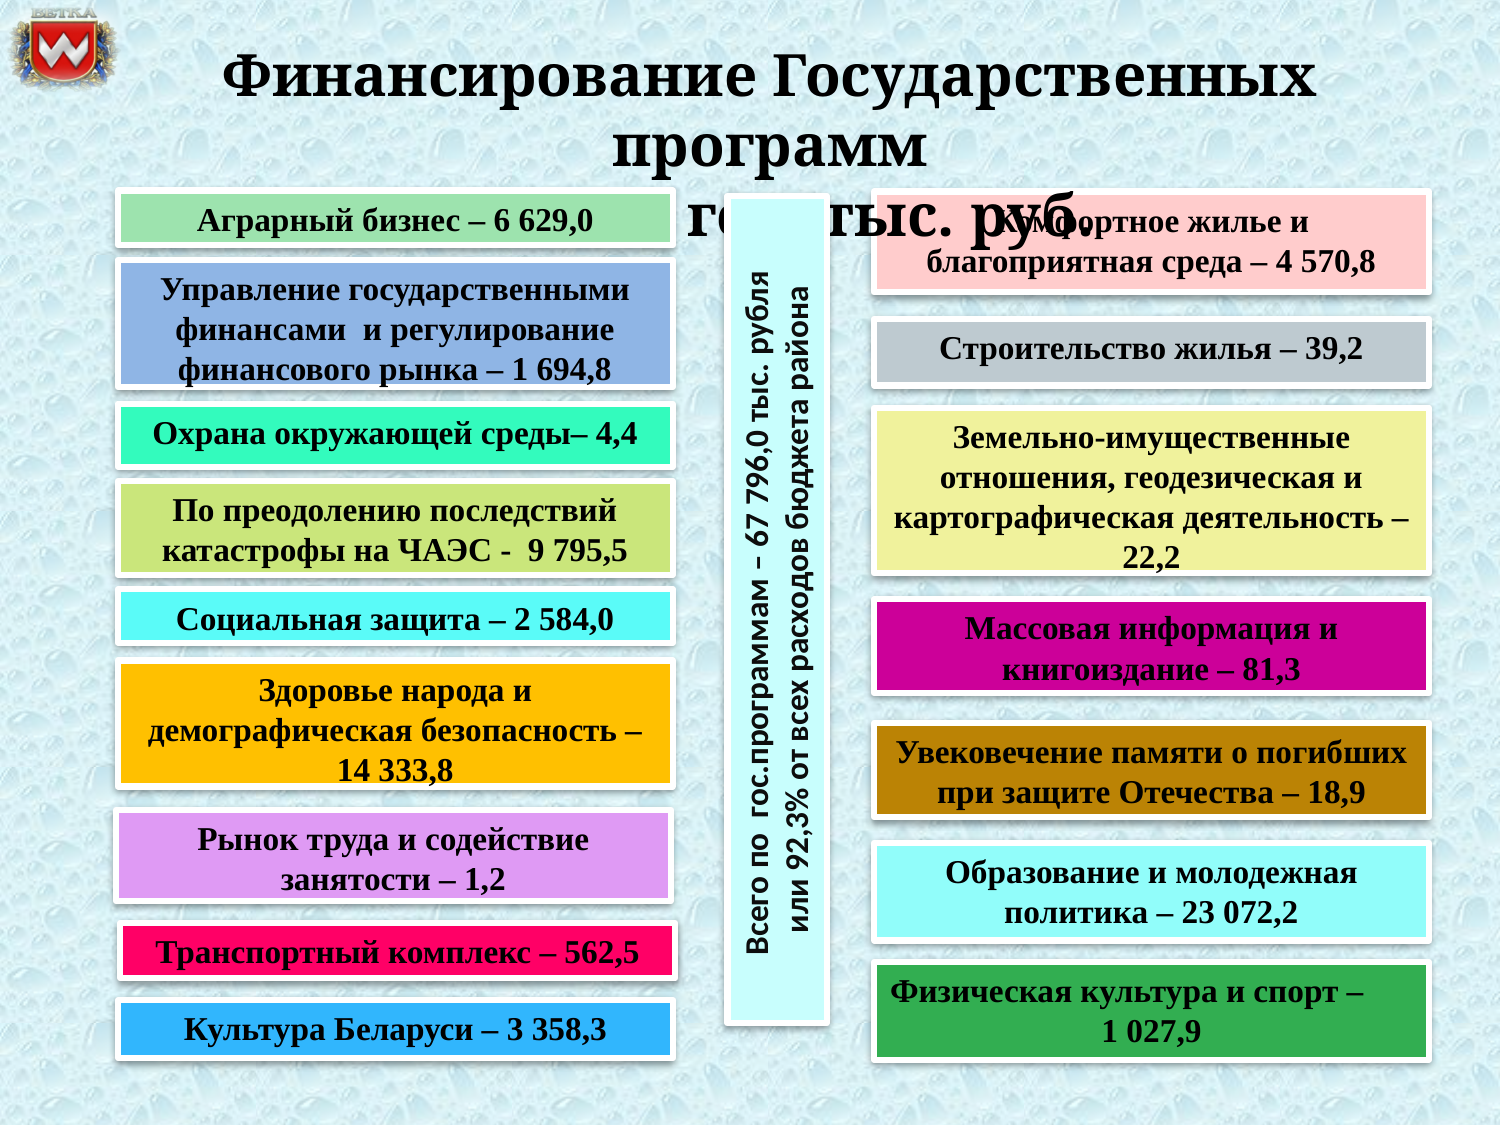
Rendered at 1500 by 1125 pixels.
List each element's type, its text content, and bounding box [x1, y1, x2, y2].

text_box Управление государственными финансами и регулирование финансового рынка – 1 694,8 [115, 257, 676, 390]
text_box Социальная защита – 2 584,0 [115, 586, 676, 646]
text_box Здоровье народа и демографическая безопасность – 14 333,8 [115, 657, 676, 790]
text_box Образование и молодежная политика – 23 072,2 [871, 840, 1432, 944]
text_box Финансирование Государственных программ за 2024 год, тыс. руб. [73, 31, 1468, 256]
text_box Строительство жилья – 39,2 [871, 316, 1432, 389]
text_box Охрана окружающей среды– 4,4 [115, 401, 676, 470]
text_box Всего по гос.программам – 67 796,0 тыс. рубля или 92,3% от всех расходов бюджета района [724, 193, 830, 1026]
text_box Комфортное жилье и благоприятная среда – 4 570,8 [871, 256, 1432, 295]
text_box Культура Беларуси – 3 358,3 [115, 997, 676, 1061]
picture [0, 0, 128, 100]
text_box Аграрный бизнес – 6 629,0 [115, 187, 676, 248]
text_box Массовая информация и книгоиздание – 81,3 [871, 596, 1432, 696]
text_box Транспортный комплекс – 562,5 [117, 920, 678, 981]
text_box Физическая культура и спорт – 1 027,9 [871, 959, 1432, 1063]
text_box По преодолению последствий катастрофы на ЧАЭС - 9 795,5 [115, 478, 676, 578]
text_box Рынок труда и содействие занятости – 1,2 [113, 807, 674, 904]
text_box Увековечение памяти о погибших при защите Отечества – 18,9 [871, 720, 1432, 820]
text_box Земельно-имущественные отношения, геодезическая и картографическая деятельность – 22,2 [871, 405, 1432, 576]
